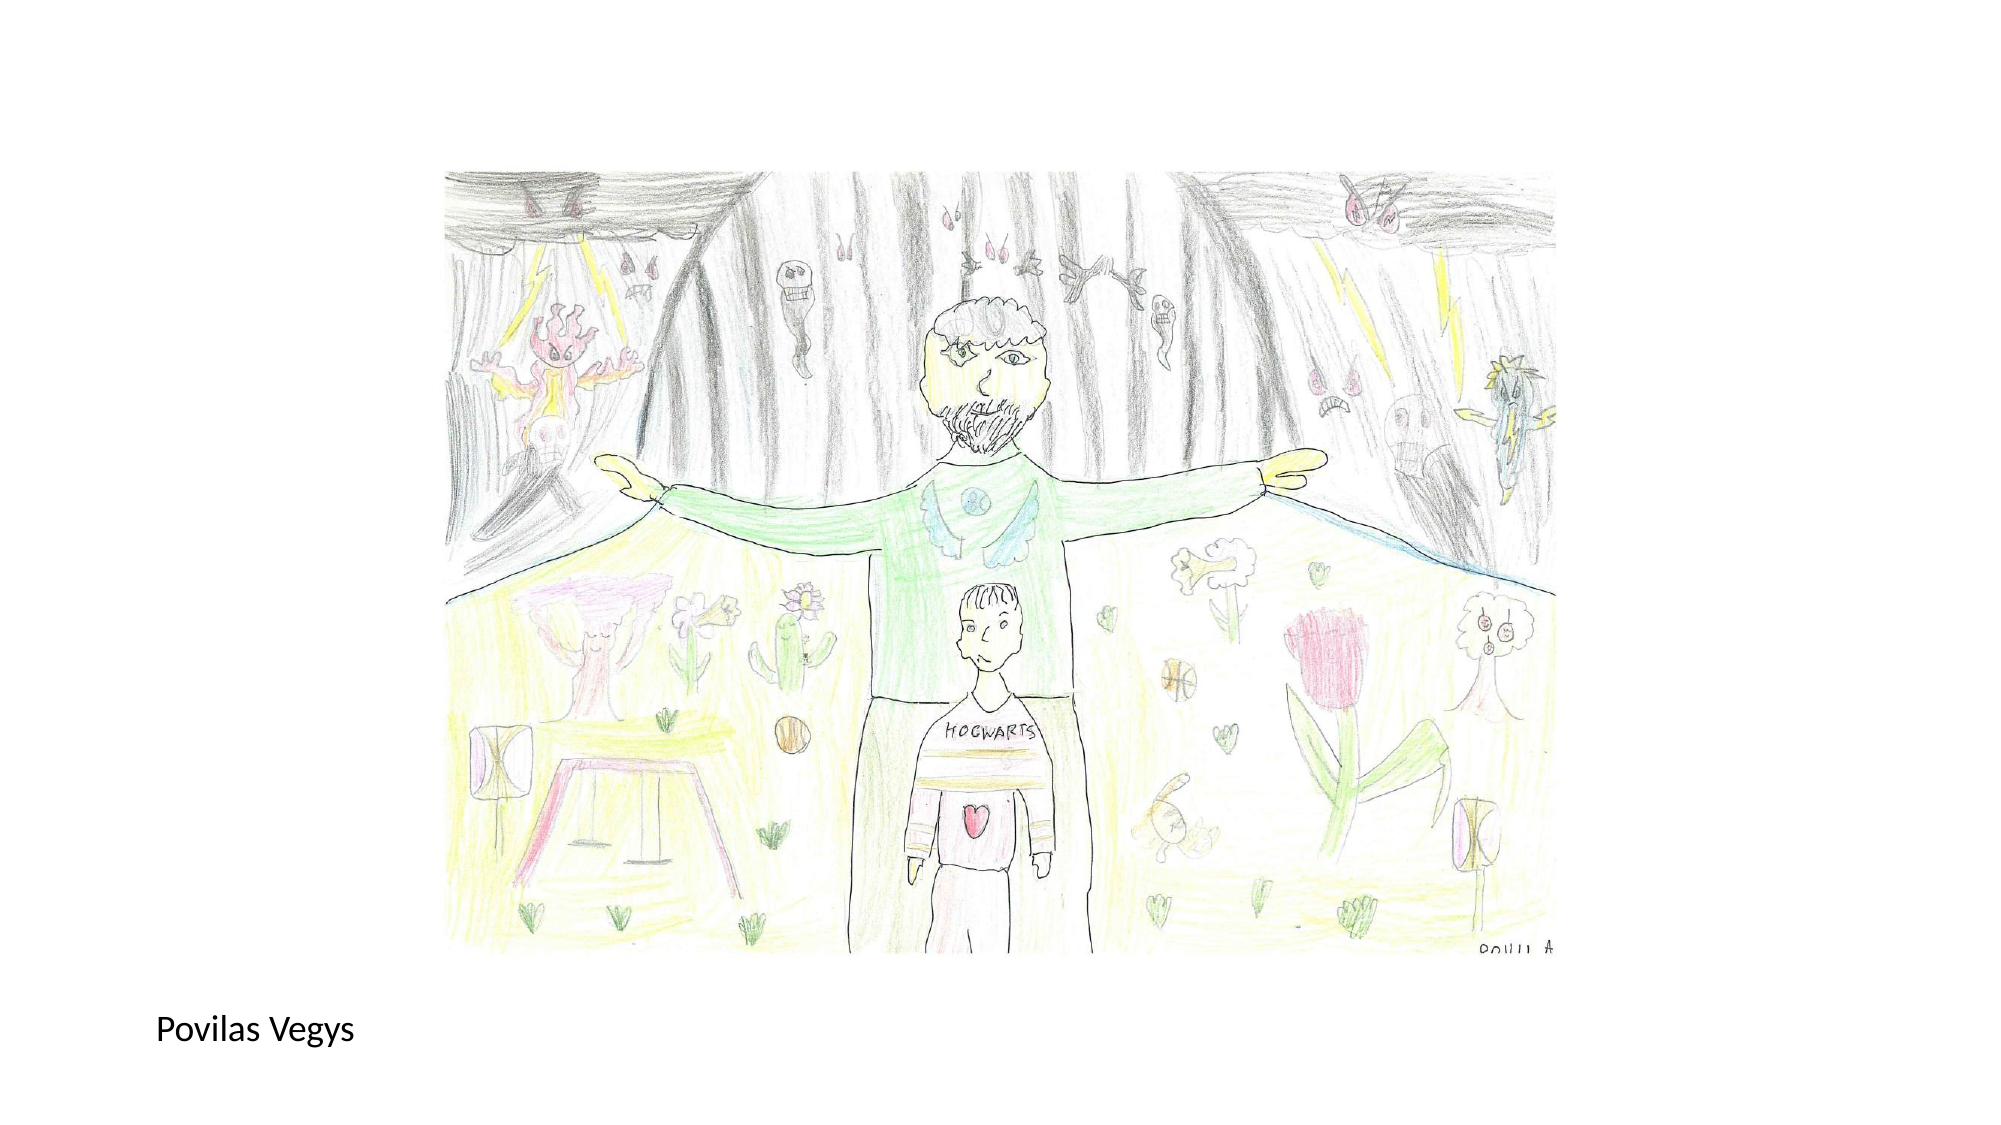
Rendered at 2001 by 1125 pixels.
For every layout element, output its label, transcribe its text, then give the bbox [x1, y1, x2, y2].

picture [439, 164, 1563, 959]
text_box Povilas Vegys [153, 1002, 359, 1050]
